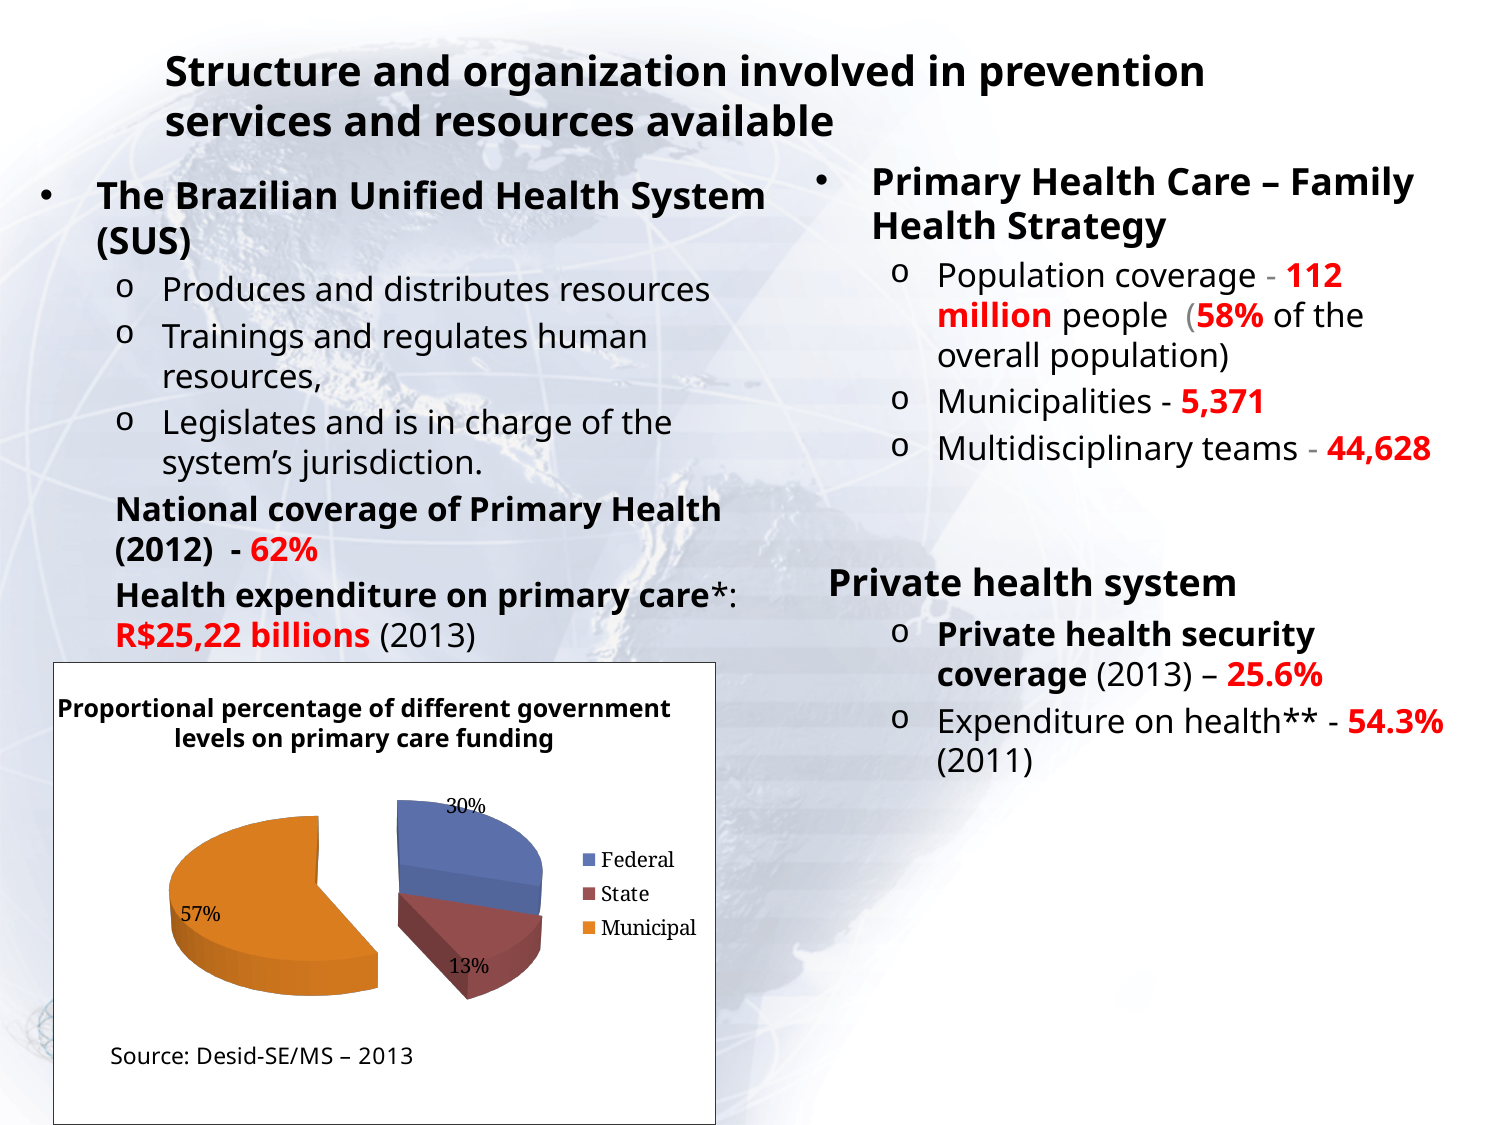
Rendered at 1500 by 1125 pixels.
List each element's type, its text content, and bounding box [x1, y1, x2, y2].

list Primary Health Care – Family Health Strategy Population coverage - 112 million people (58% of the overall population) Municipalities - 5,371 Multidisciplinary teams - 44,628 Private health system Private health security coverage (2013) – 25.6% Expenditure on health** - 54.3% (2011) [799, 149, 1463, 1063]
text_box Structure and organization involved in prevention services and resources available [150, 37, 1375, 153]
chart [53, 662, 717, 1125]
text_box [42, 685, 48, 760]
list The Brazilian Unified Health System (SUS) Produces and distributes resources Trainings and regulates human resources, Legislates and is in charge of the system’s jurisdiction. National coverage of Primary Health (2012) - 62% Health expenditure on primary care*: R$25,22 billions (2013) [24, 163, 801, 984]
picture [0, 0, 1500, 1125]
